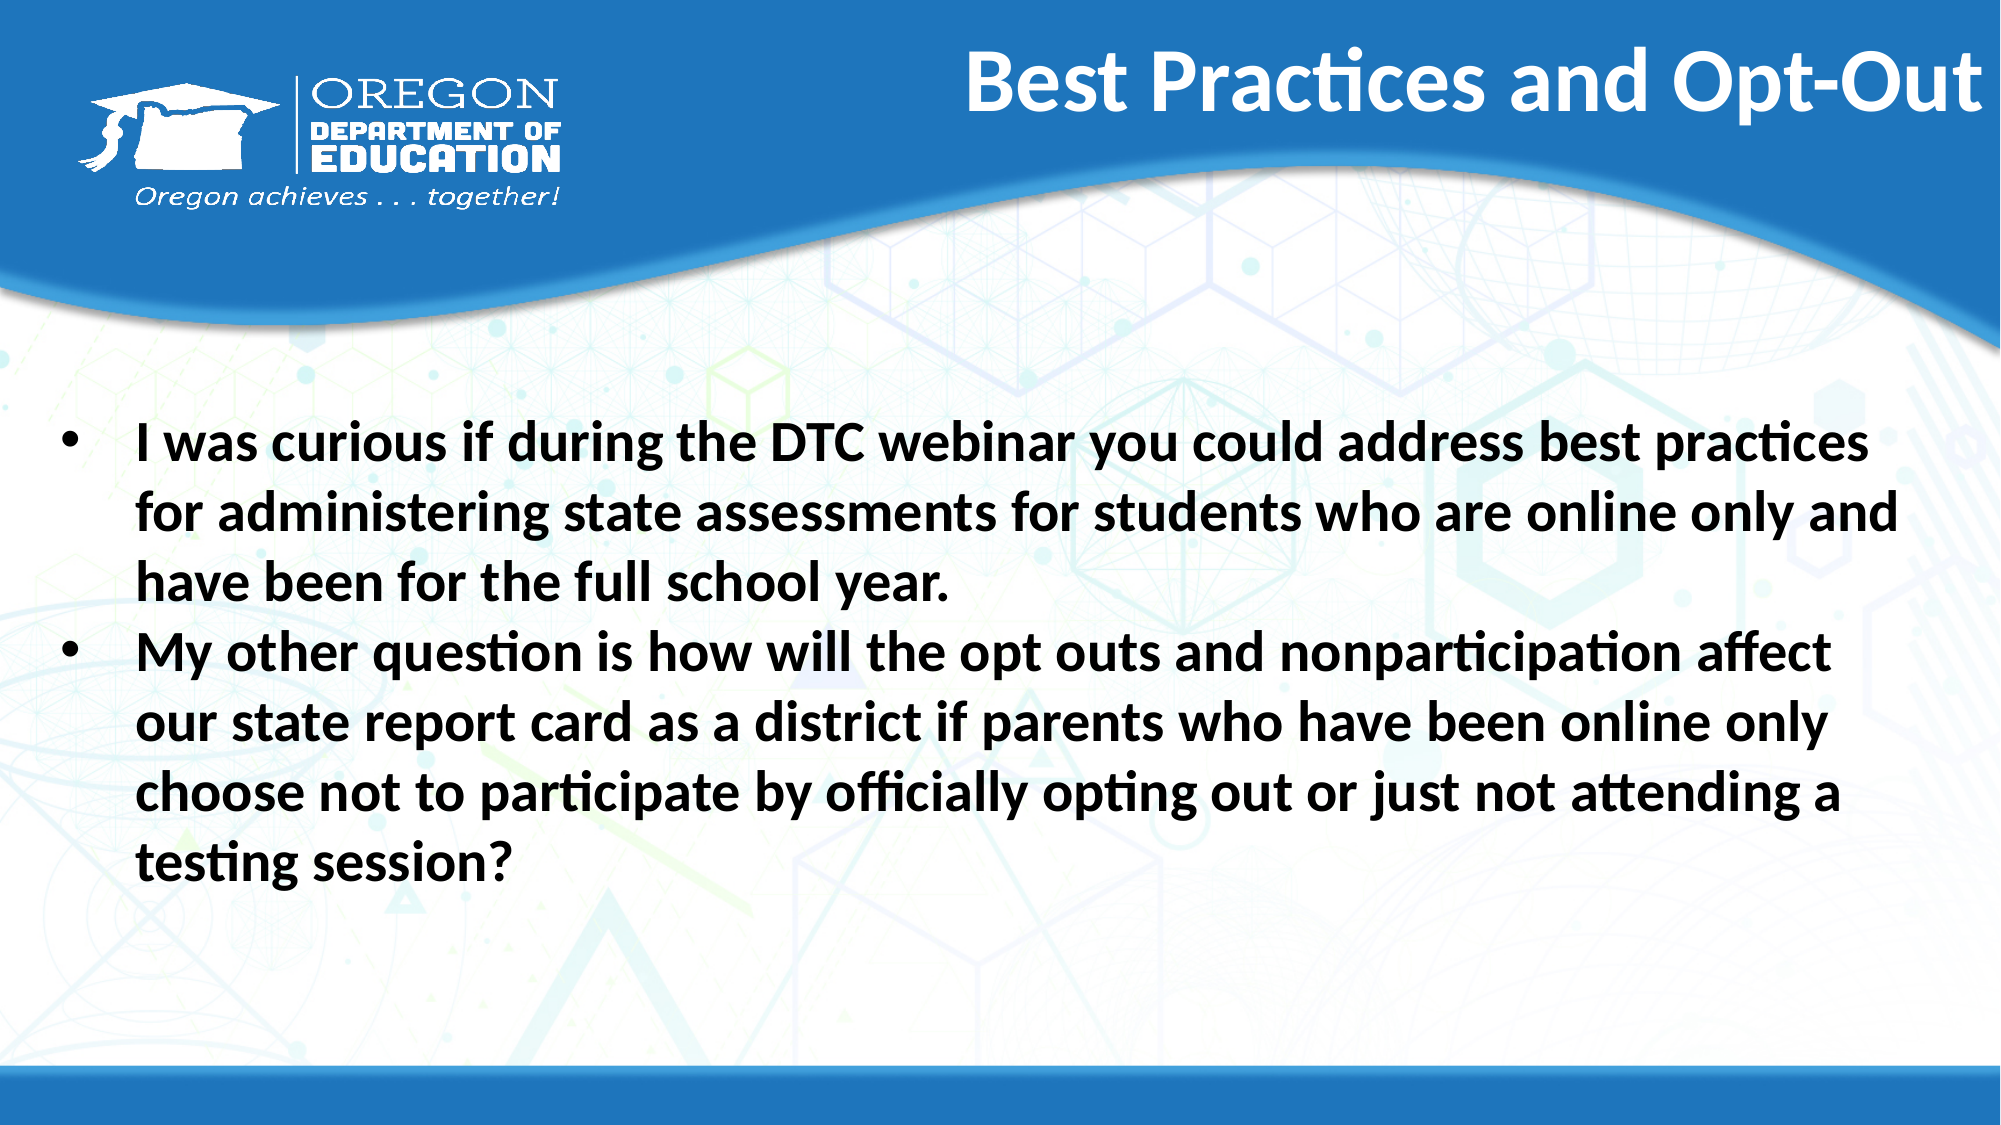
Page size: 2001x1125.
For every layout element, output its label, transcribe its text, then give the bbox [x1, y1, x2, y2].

picture [0, 0, 2001, 1125]
list [27, 324, 1922, 1064]
title Best Practices and Opt-Out [275, 0, 2000, 164]
text_box I was curious if during the DTC webinar you could address best practices for administering state assessments for students who are online only and have been for the full school year. My other question is how will the opt outs and nonparticipation affect our state report card as a district if parents who have been online only choose not to participate by officially opting out or just not attending a testing session? [45, 395, 1942, 901]
